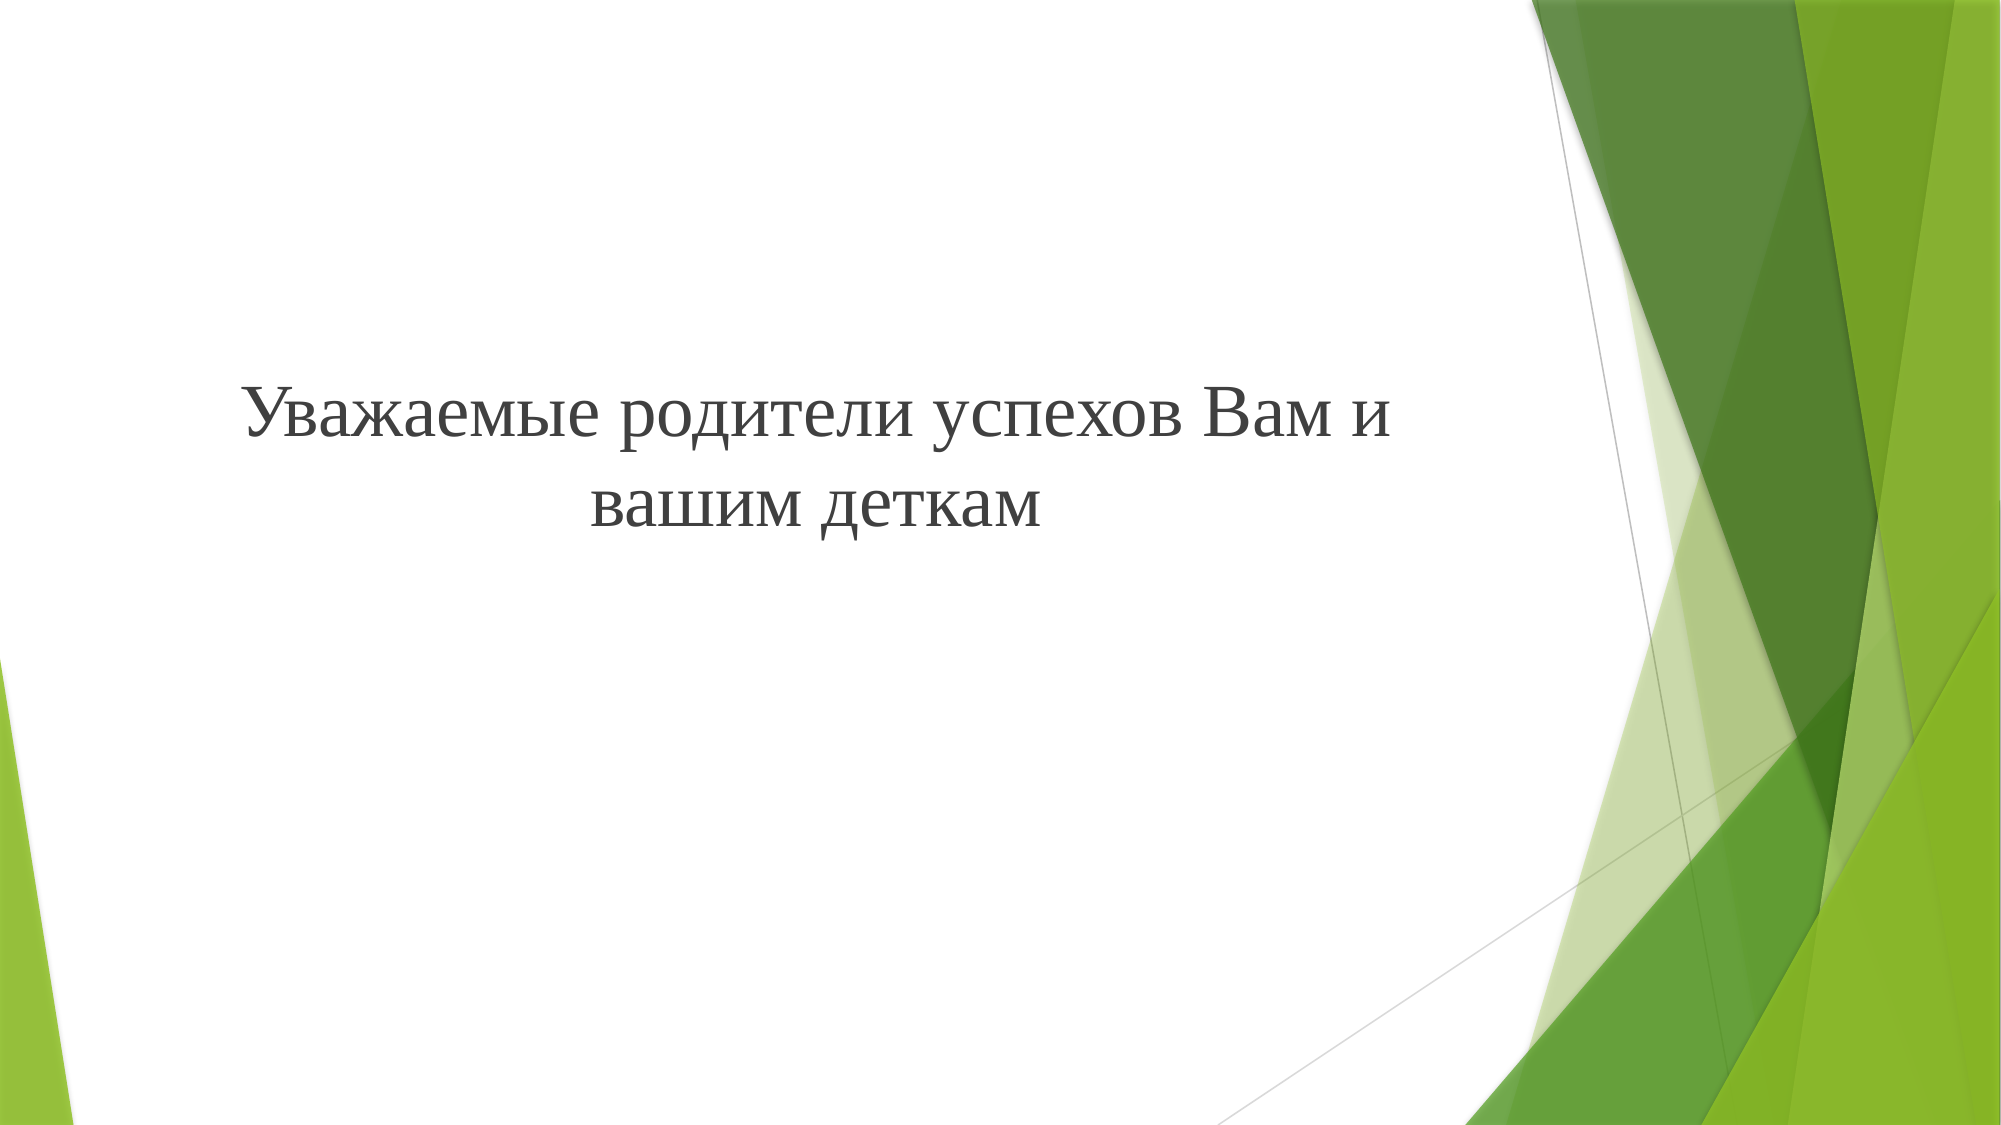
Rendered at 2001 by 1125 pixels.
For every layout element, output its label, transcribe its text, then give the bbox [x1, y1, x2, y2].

list Уважаемые родители успехов Вам и вашим деткам [111, 354, 1522, 992]
